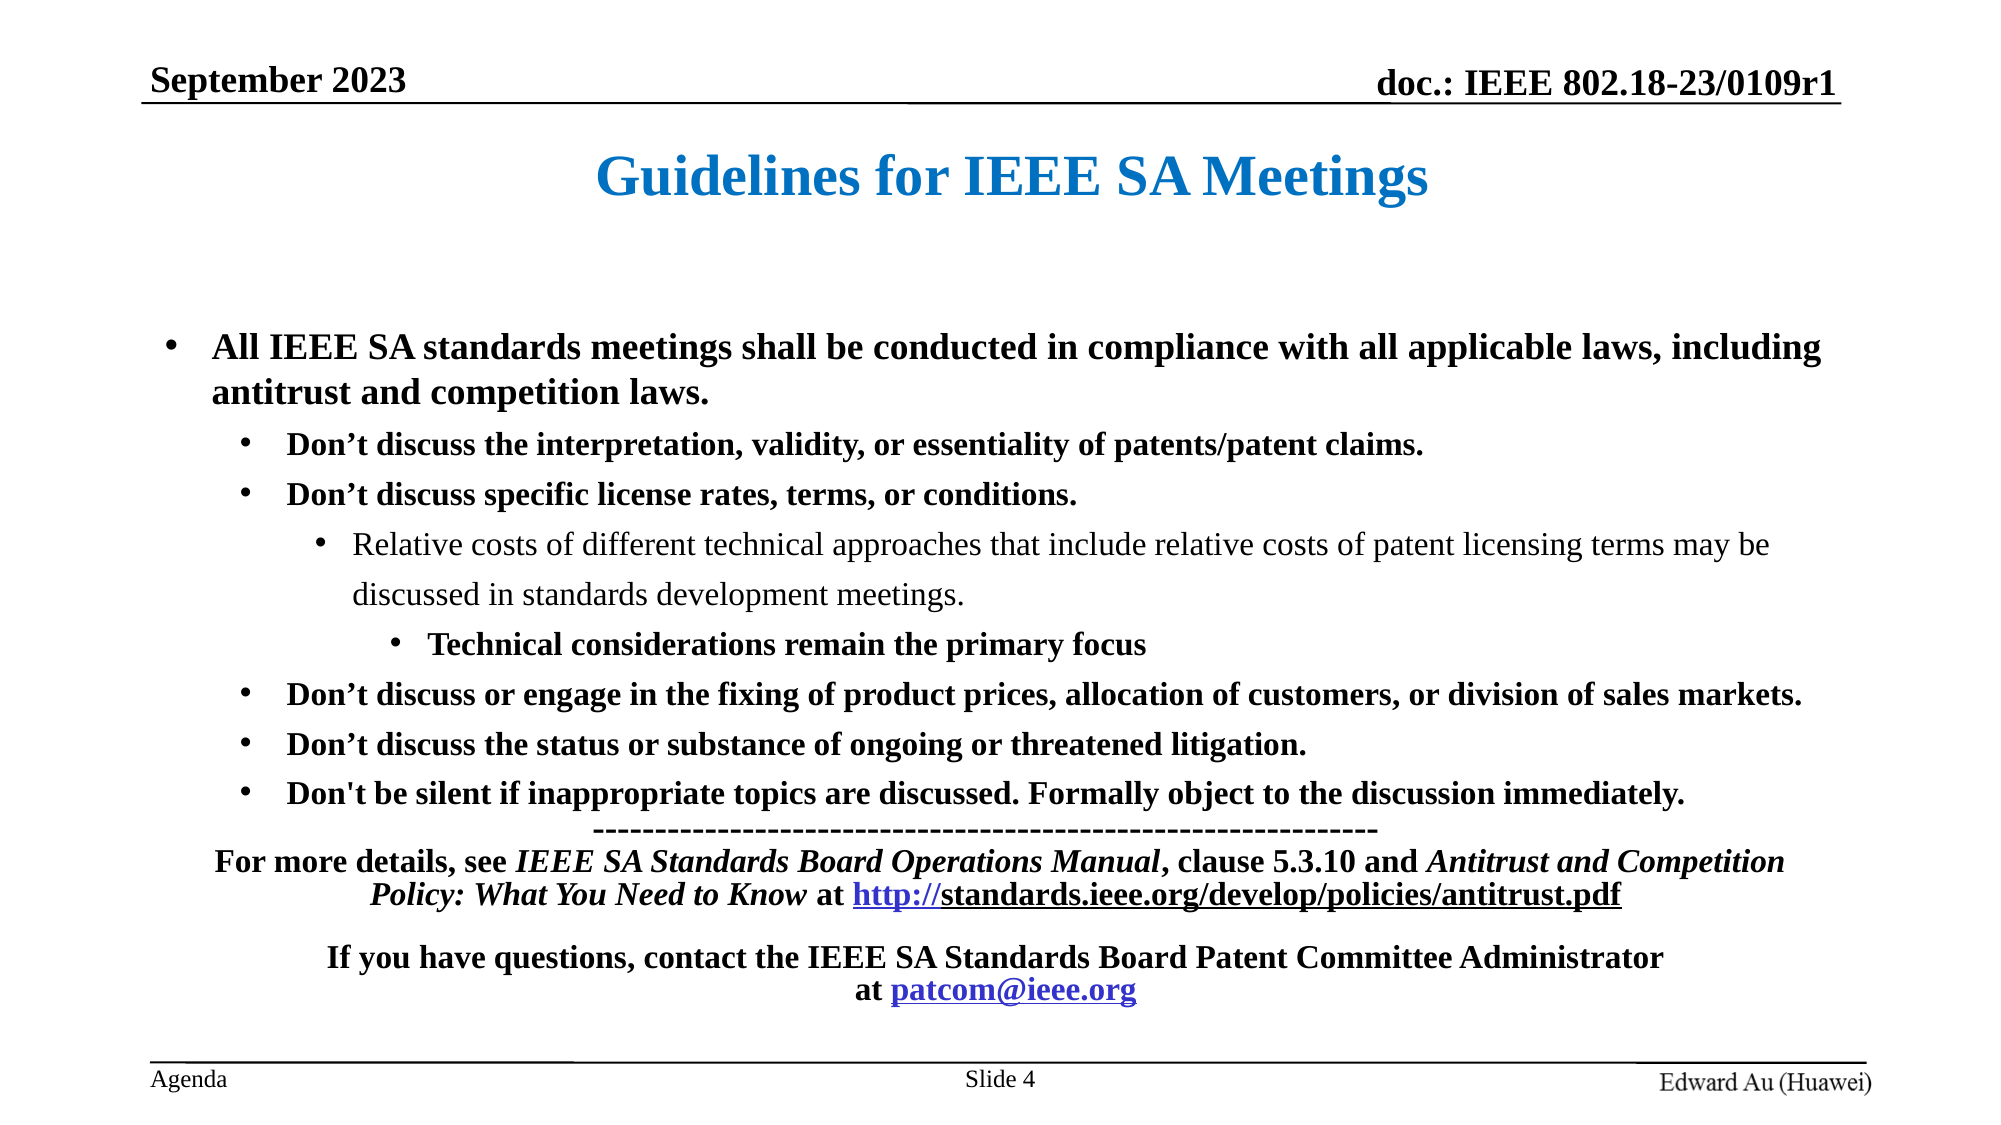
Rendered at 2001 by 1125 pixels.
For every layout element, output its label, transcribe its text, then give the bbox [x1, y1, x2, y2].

title Guidelines for IEEE SA Meetings [162, 99, 1864, 246]
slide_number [149, 54, 513, 101]
picture [1174, 1058, 1887, 1113]
text_box All IEEE SA standards meetings shall be conducted in compliance with all applicable laws, including antitrust and competition laws. Don’t discuss the interpretation, validity, or essentiality of patents/patent claims. Don’t discuss specific license rates, terms, or conditions. Relative costs of different technical approaches that include relative costs of patent licensing terms may be discussed in standards development meetings. Technical considerations remain the primary focus Don’t discuss or engage in the fixing of product prices, allocation of customers, or division of sales markets. Don’t discuss the status or substance of ongoing or threatened litigation. Don't be silent if inappropriate topics are discussed. Formally object to the discussion immediately. --------------------------------------------------------------- For more details, see IEEE SA Standards Board Operations Manual, clause 5.3.10 and Antitrust and Competition Policy: What You Need to Know at http://standards.ieee.org/develop/policies/antitrust.pdf If you have questions, contact the IEEE SA Standards Board Patent Committee Administrator at patcom@ieee.org [149, 275, 1851, 1040]
slide_number Slide 4 [925, 1061, 1076, 1123]
